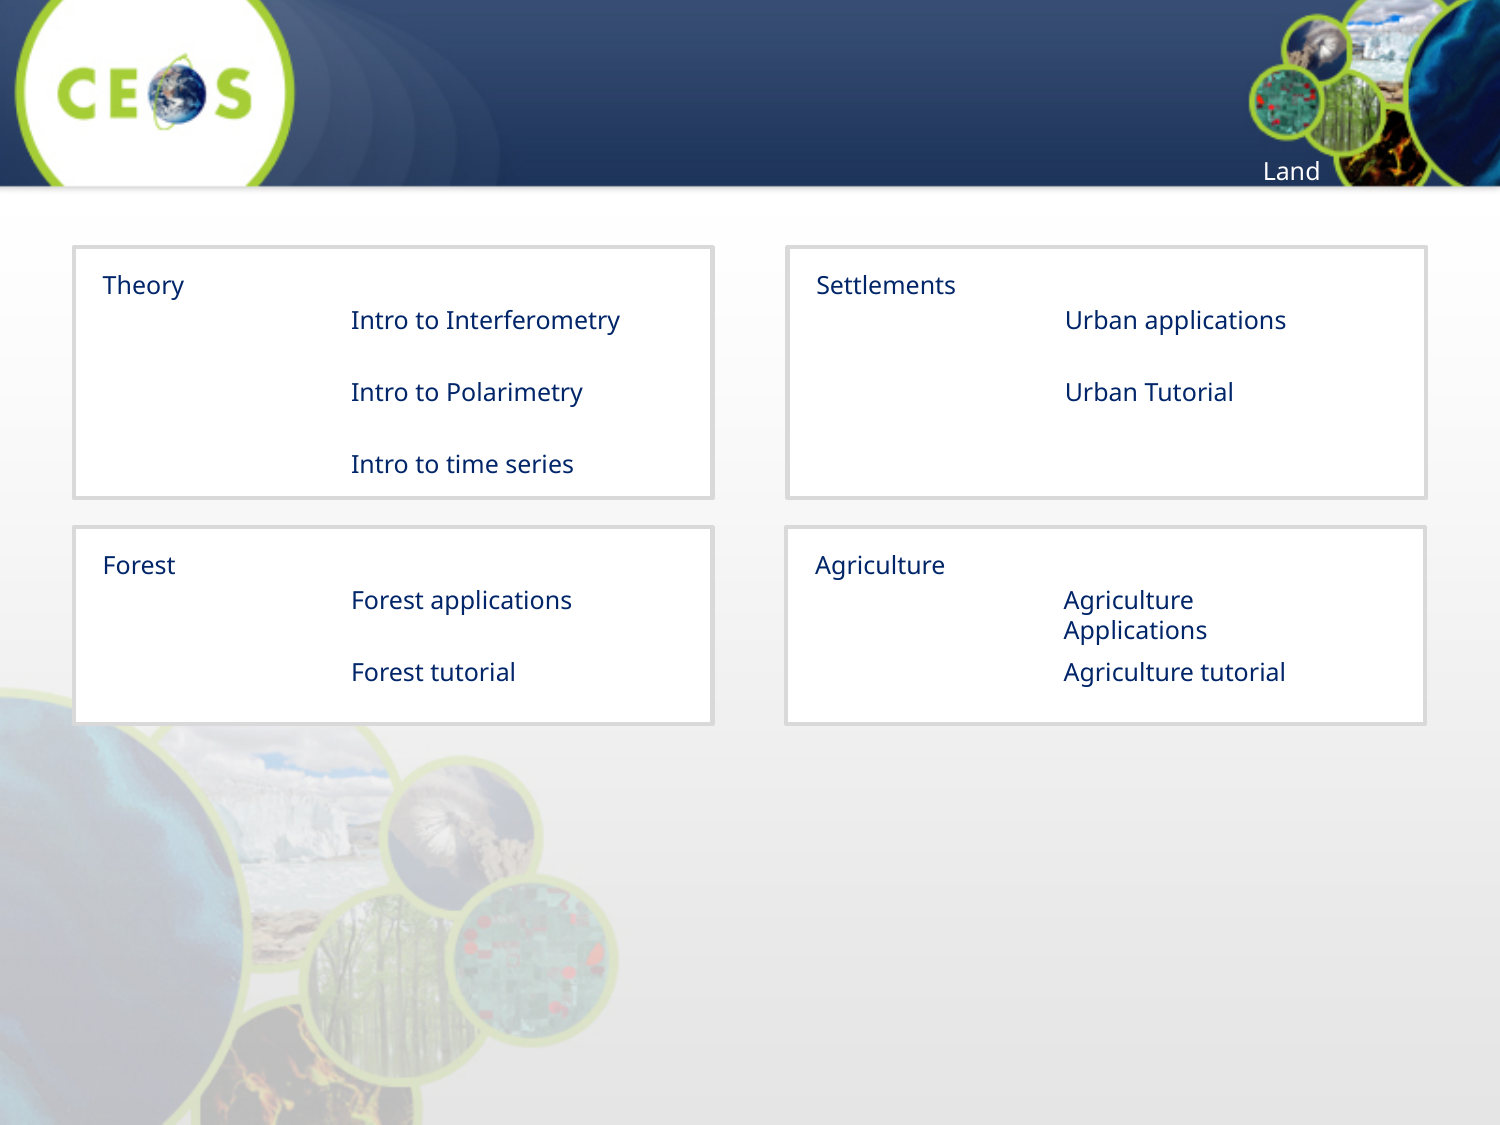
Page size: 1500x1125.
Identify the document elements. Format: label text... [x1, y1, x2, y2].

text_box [785, 526, 1433, 725]
text_box Urban applications [1050, 297, 1415, 342]
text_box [73, 246, 713, 499]
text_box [1247, 147, 1394, 217]
text_box [785, 245, 1428, 500]
picture [0, 0, 1500, 1125]
text_box Settlements [801, 262, 1001, 308]
text_box Urban Tutorial [1049, 369, 1321, 414]
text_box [73, 526, 713, 725]
